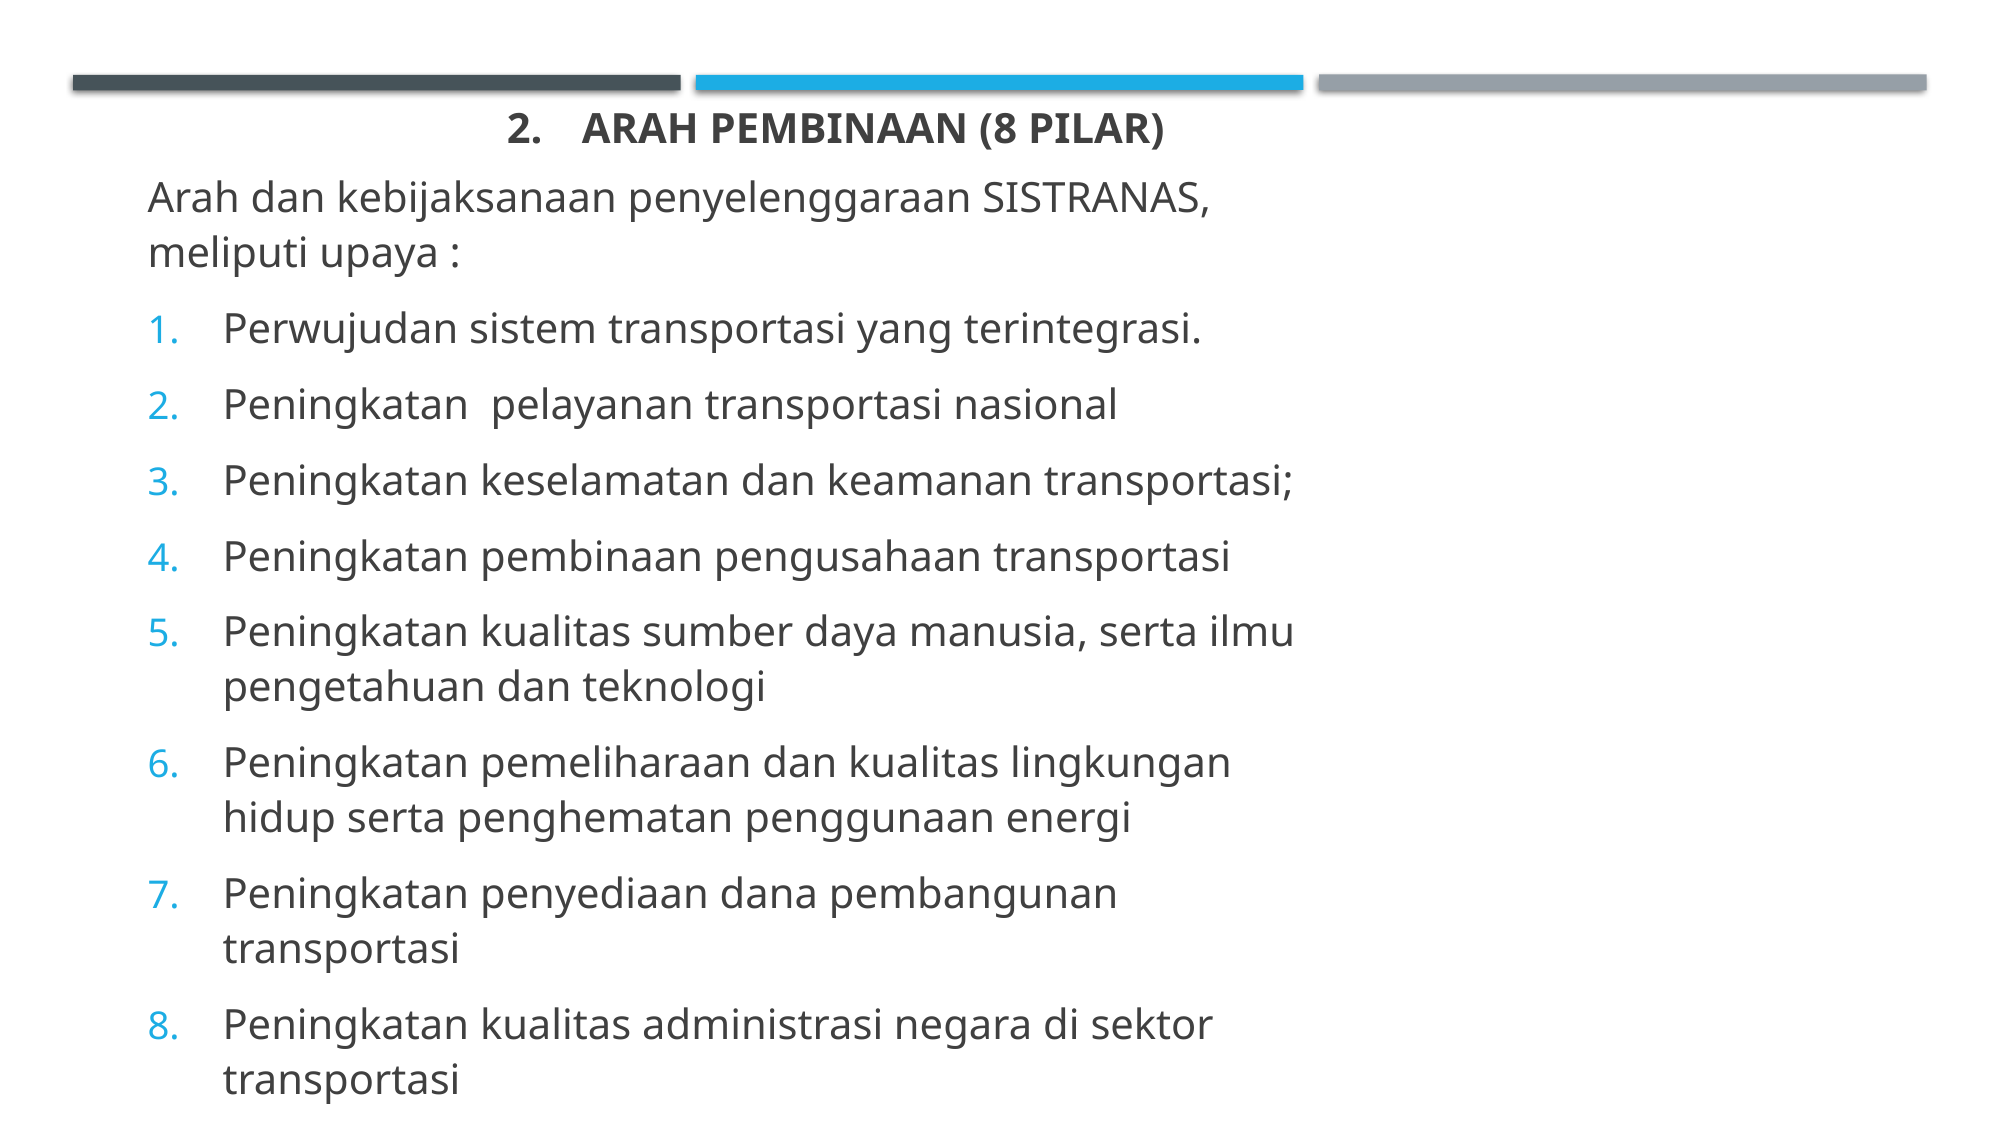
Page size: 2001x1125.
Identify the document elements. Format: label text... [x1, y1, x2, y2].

list Arah dan kebijaksanaan penyelenggaraan SISTRANAS, meliputi upaya : Perwujudan sistem transportasi yang terintegrasi. Peningkatan pelayanan transportasi nasional Peningkatan keselamatan dan keamanan transportasi; Peningkatan pembinaan pengusahaan transportasi Peningkatan kualitas sumber daya manusia, serta ilmu pengetahuan dan teknologi Peningkatan pemeliharaan dan kualitas lingkungan hidup serta penghematan penggunaan energi Peningkatan penyediaan dana pembangunan transportasi Peningkatan kualitas administrasi negara di sektor transportasi [118, 316, 1349, 1104]
title Arah Pembinaan (8 pilar) [220, 100, 1451, 160]
